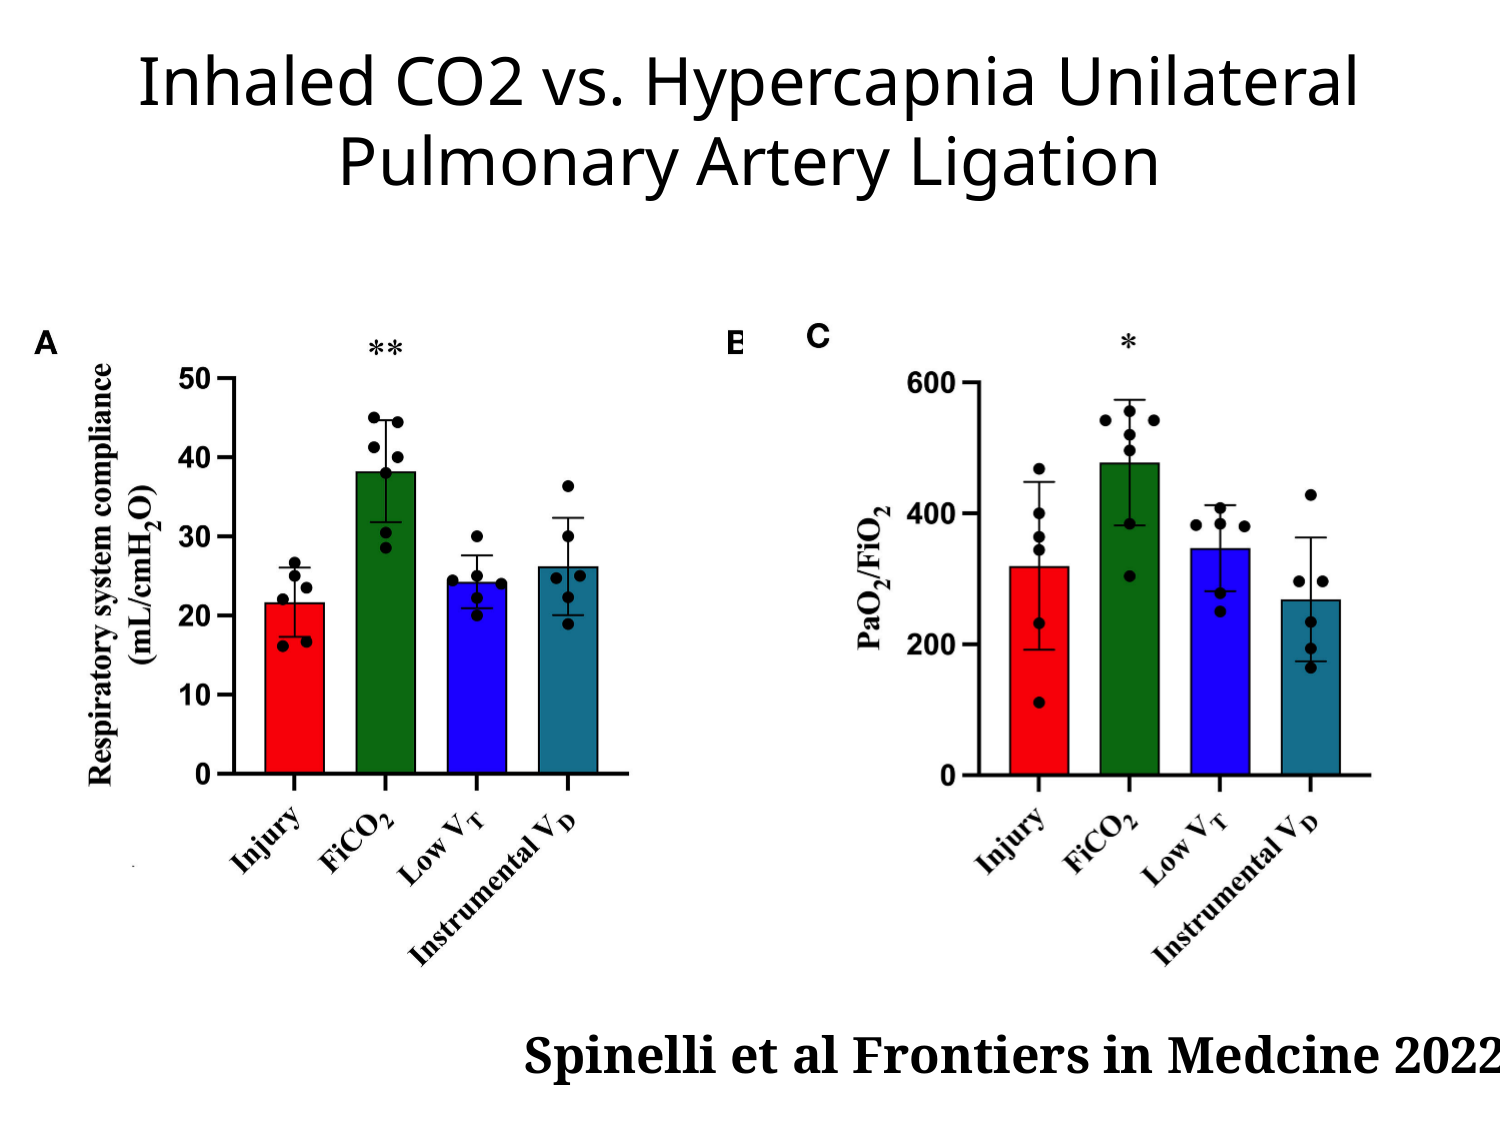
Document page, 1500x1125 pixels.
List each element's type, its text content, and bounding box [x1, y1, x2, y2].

text_box Spinelli et al Frontiers in Medcine 2022 [509, 1016, 1500, 1092]
picture [762, 302, 1400, 1018]
picture [3, 302, 743, 1059]
text_box Inhaled CO2 vs. Hypercapnia Unilateral Pulmonary Artery Ligation [112, 31, 1388, 219]
